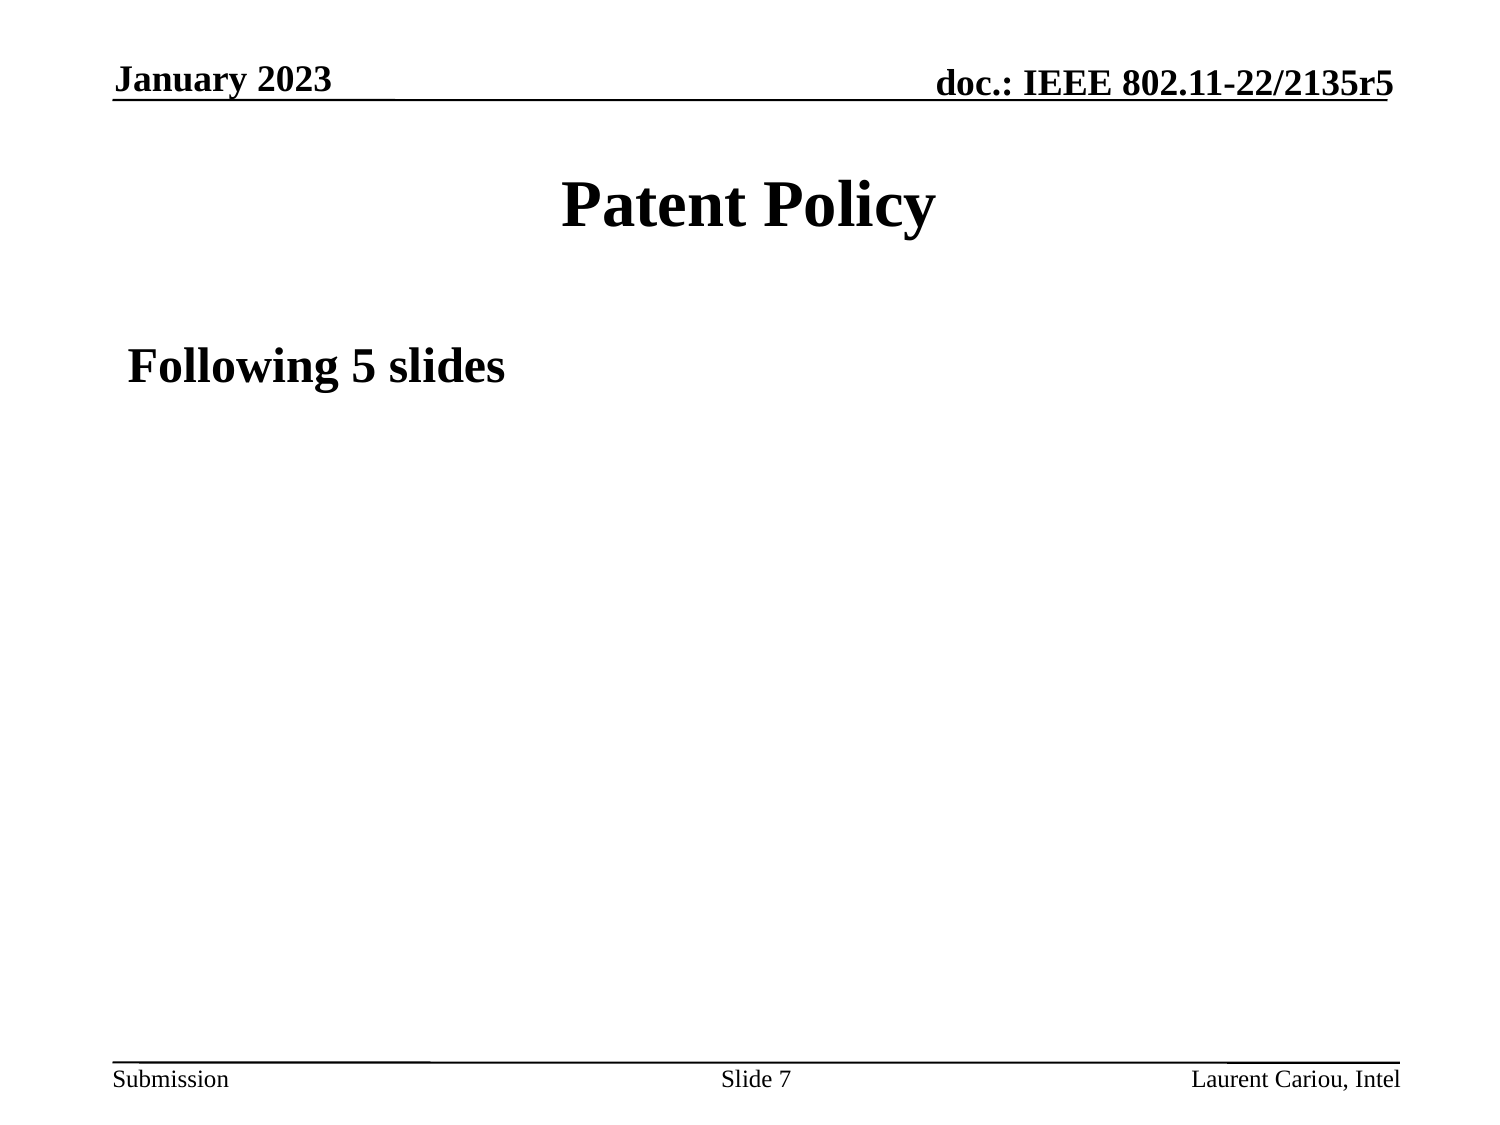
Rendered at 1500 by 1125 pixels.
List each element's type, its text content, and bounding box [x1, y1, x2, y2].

list Following 5 slides [112, 324, 1388, 1000]
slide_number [114, 54, 493, 100]
footer Laurent Cariou, Intel [878, 1061, 1402, 1093]
title Patent Policy [112, 112, 1388, 288]
slide_number Slide 7 [712, 1061, 800, 1123]
